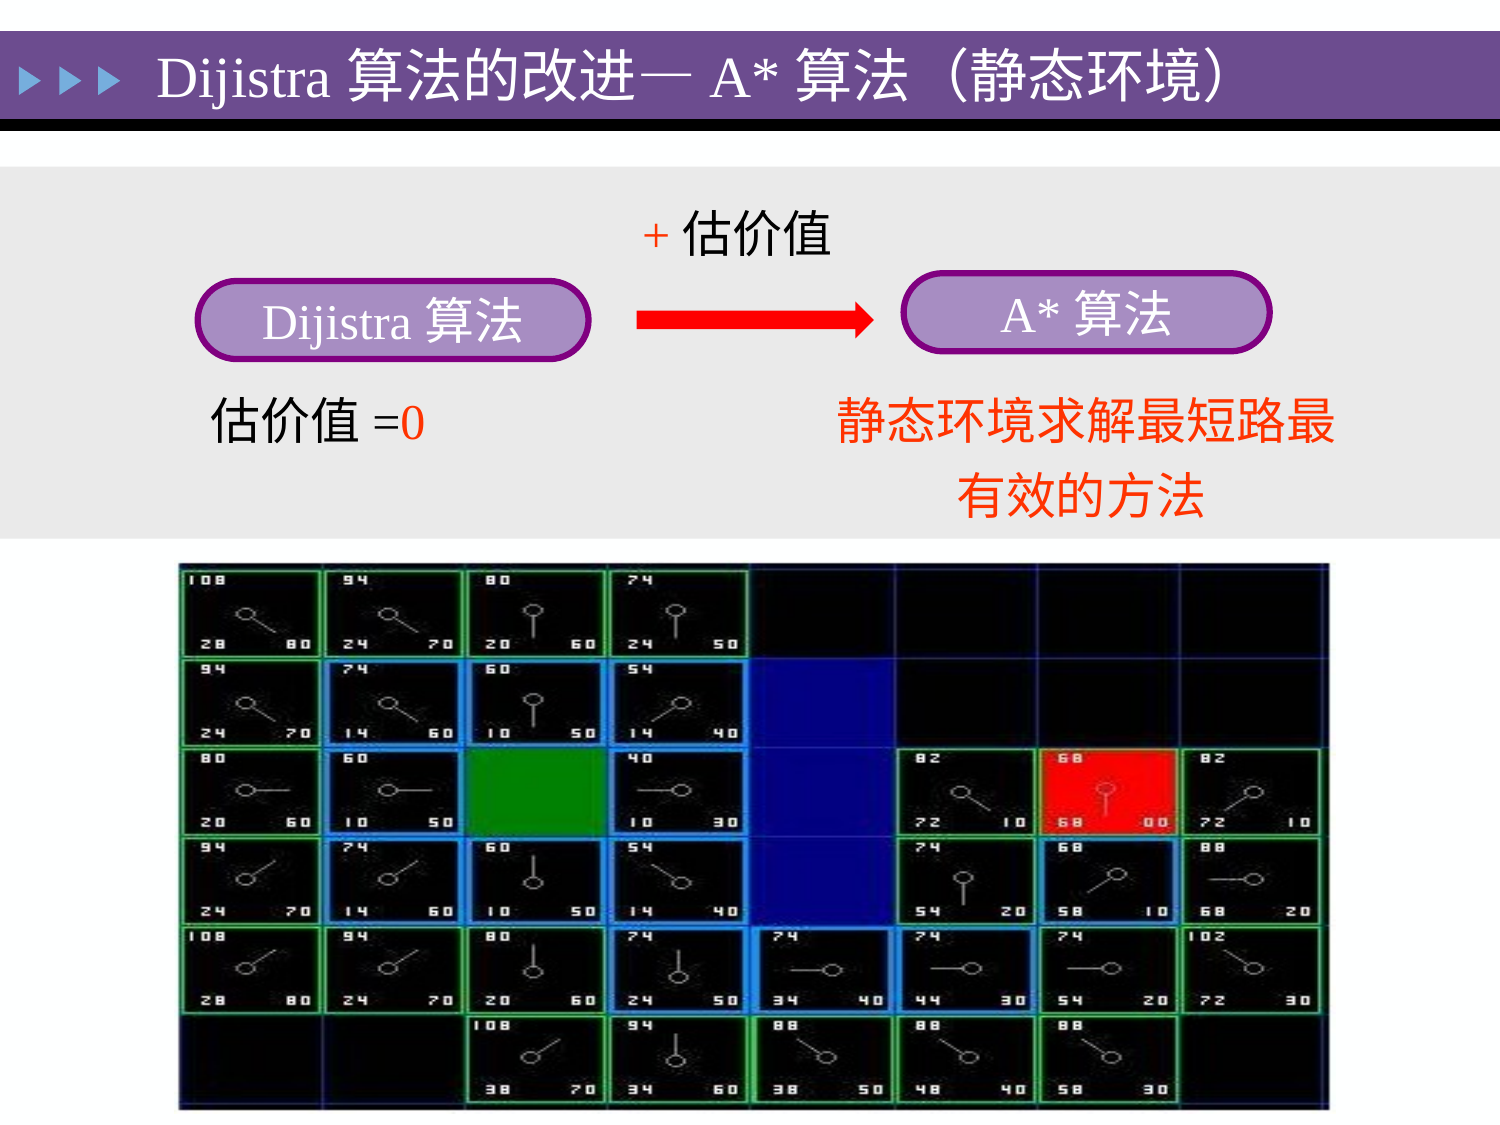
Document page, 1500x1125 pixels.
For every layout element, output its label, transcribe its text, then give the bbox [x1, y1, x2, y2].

text_box Dijistra算法的改进—A*算法（静态环境） [142, 10, 1488, 137]
text_box A*算法 [903, 273, 1270, 352]
text_box 静态环境求解最短路最有效的方法 [815, 367, 1359, 532]
text_box [636, 301, 874, 339]
picture [174, 560, 1336, 1114]
text_box Dijistra算法 [197, 280, 589, 360]
text_box [0, 166, 1500, 539]
text_box +估价值 [627, 194, 850, 270]
text_box 估价值=0 [195, 382, 553, 457]
